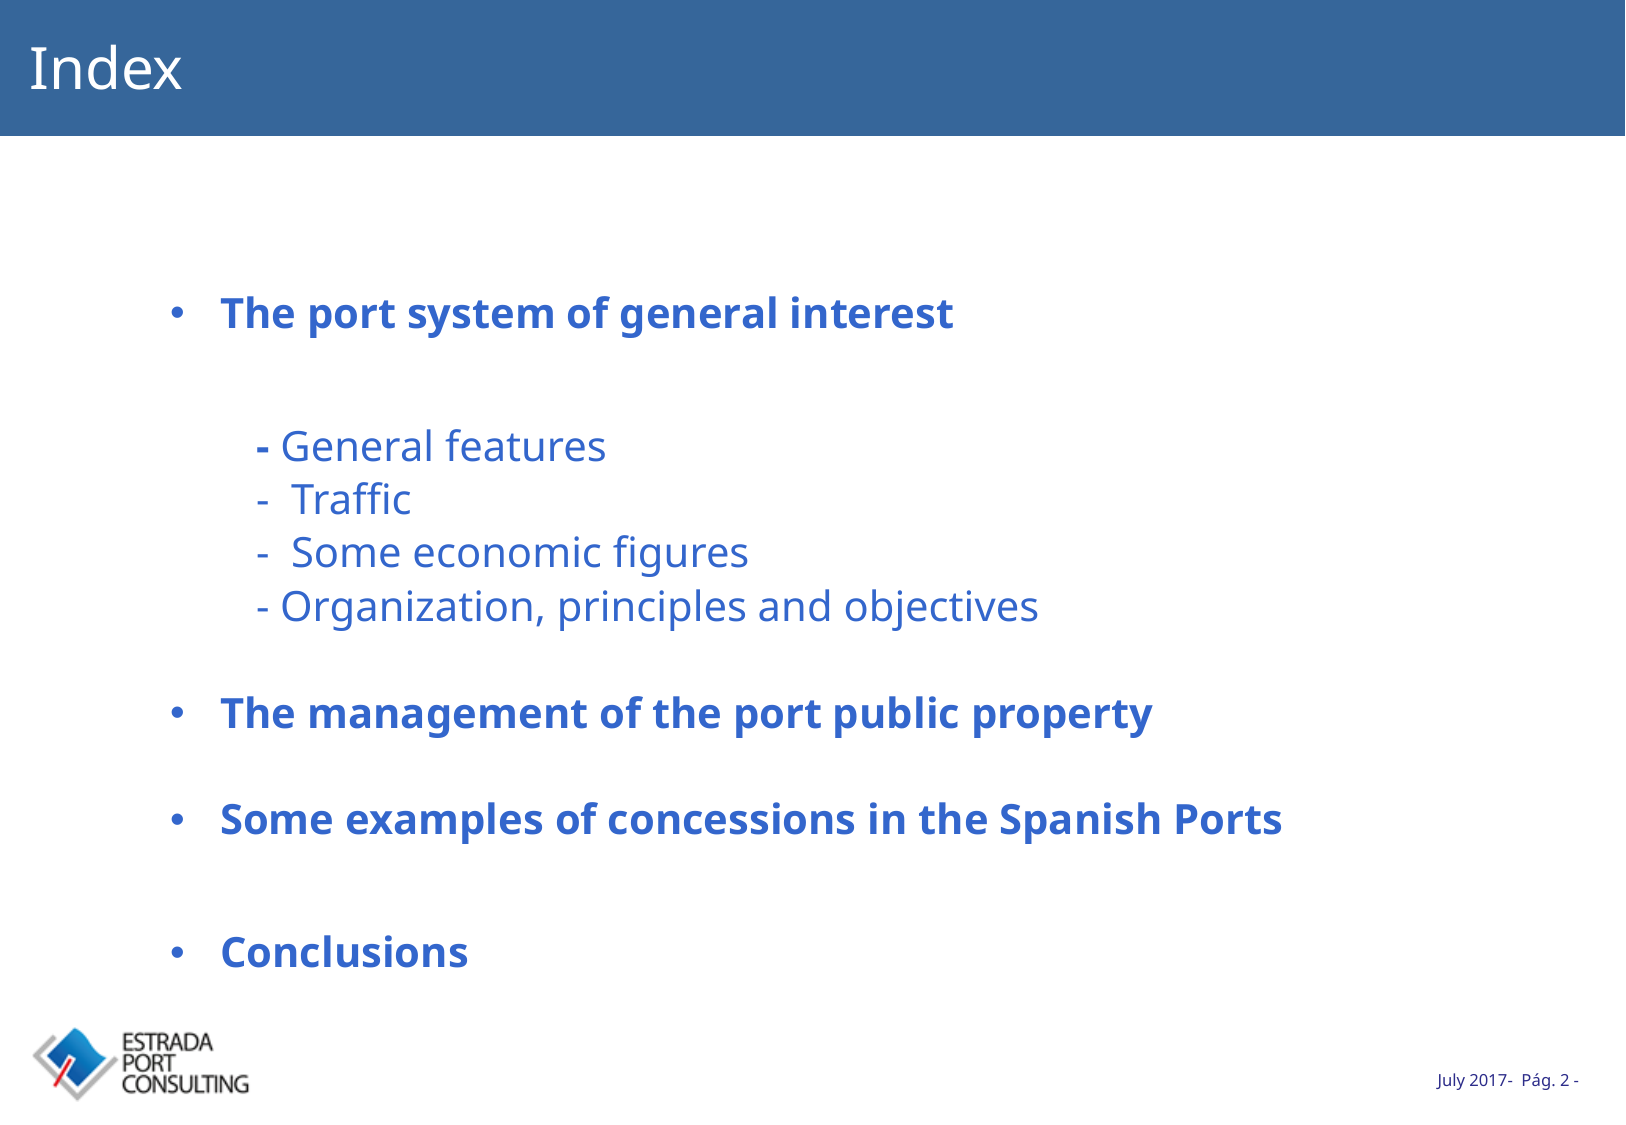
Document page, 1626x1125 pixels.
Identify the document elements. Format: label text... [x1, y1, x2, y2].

picture [32, 1026, 258, 1102]
list The port system of general interest - General features - Traffic - Some economic figures - Organization, principles and objectives The management of the port public property Some examples of concessions in the Spanish Ports Conclusions [79, 196, 1431, 1036]
title Index [0, 0, 1625, 137]
